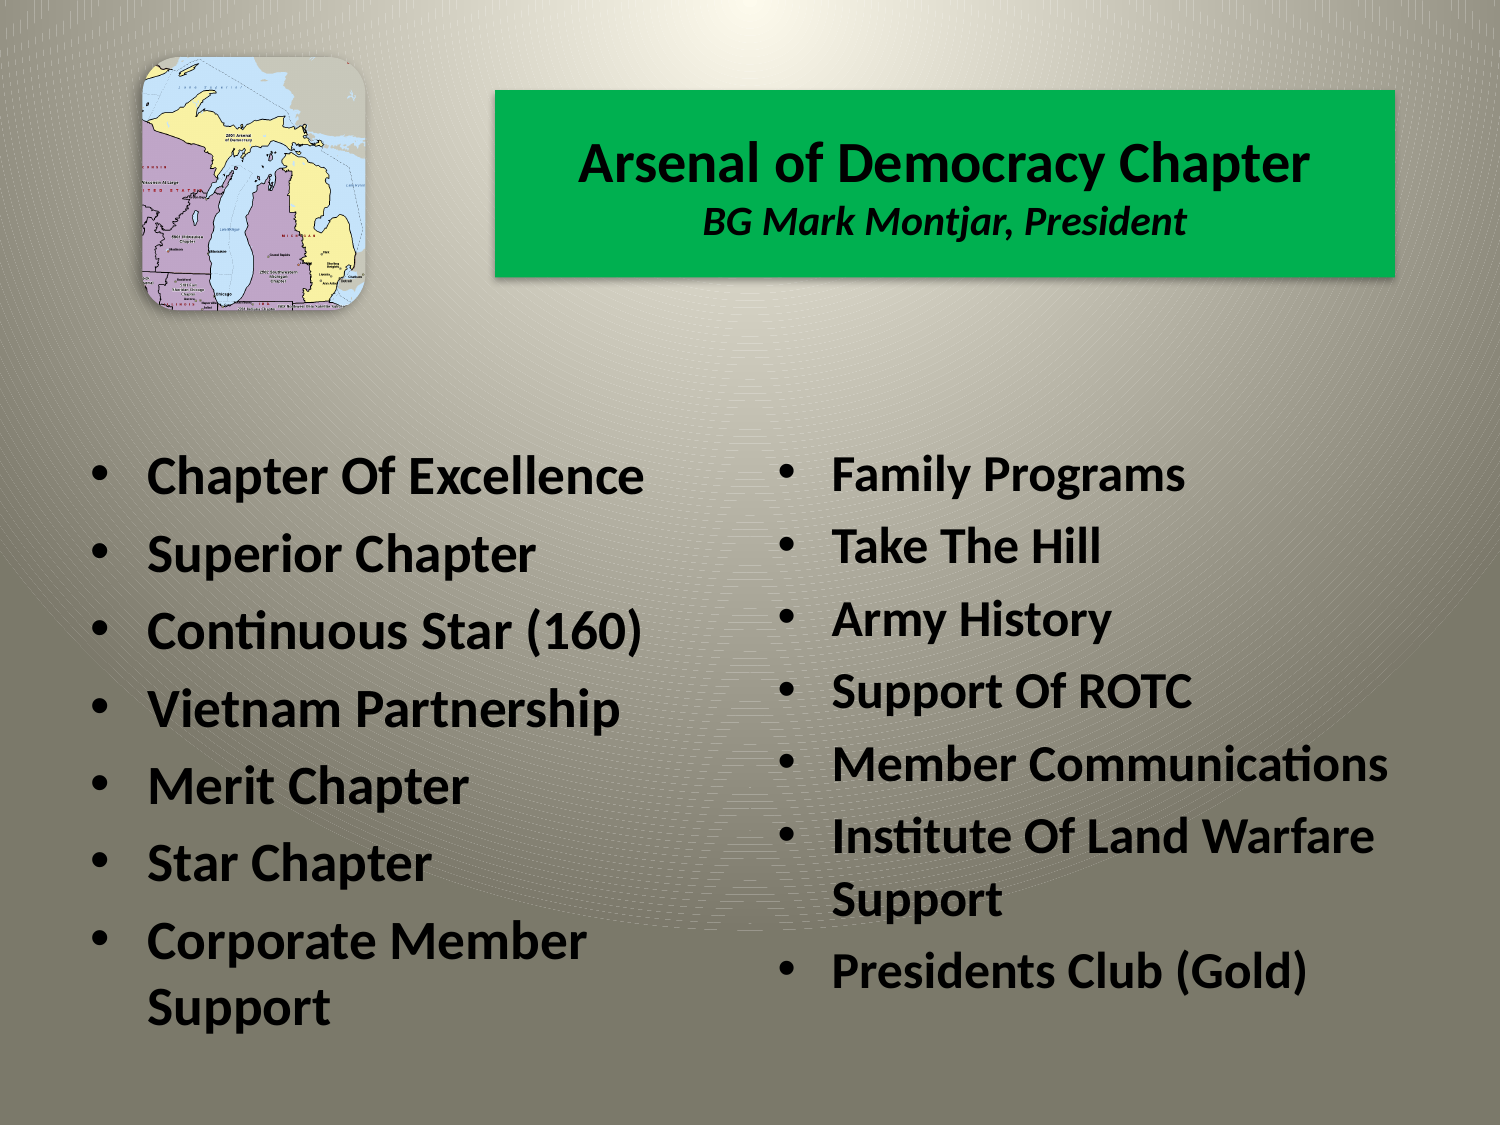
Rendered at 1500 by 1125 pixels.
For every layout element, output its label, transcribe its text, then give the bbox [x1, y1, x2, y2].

picture [142, 56, 366, 311]
list Family Programs Take The Hill Army History Support Of ROTC Member Communications Institute Of Land Warfare Support Presidents Club (Gold) [762, 431, 1425, 1050]
list Chapter Of Excellence Superior Chapter Continuous Star (160) Vietnam Partnership Merit Chapter Star Chapter Corporate Member Support [75, 431, 738, 1050]
title Arsenal of Democracy Chapter BG Mark Montjar, President [495, 90, 1395, 278]
